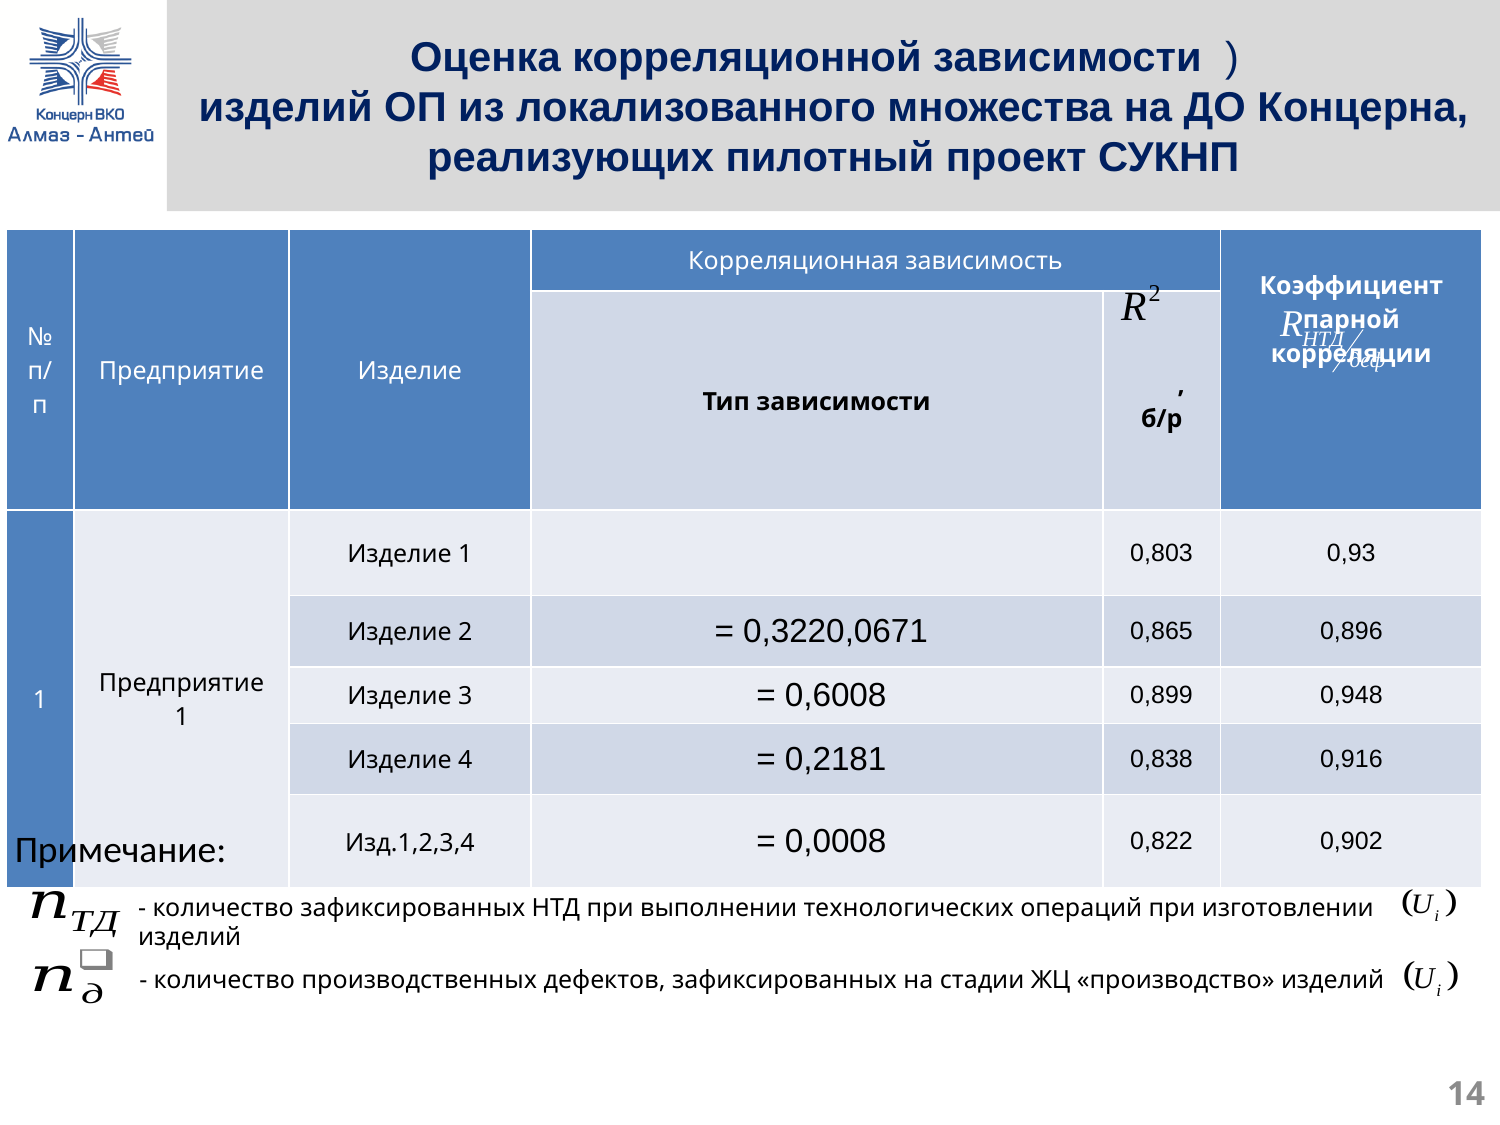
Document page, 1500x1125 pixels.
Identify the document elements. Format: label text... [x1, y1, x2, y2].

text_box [1115, 278, 1165, 325]
slide_number 14 [1149, 1065, 1500, 1125]
picture [0, 0, 160, 160]
text_box - количество производственных дефектов, зафиксированных на стадии ЖЦ «производство» изделий [124, 955, 1483, 1001]
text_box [1401, 957, 1460, 1004]
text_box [1275, 302, 1389, 377]
text_box Примечание: [0, 817, 615, 923]
text_box - количество зафиксированных НТД при выполнении технологических операций при изготовлении изделий [123, 883, 1482, 959]
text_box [1399, 885, 1458, 929]
